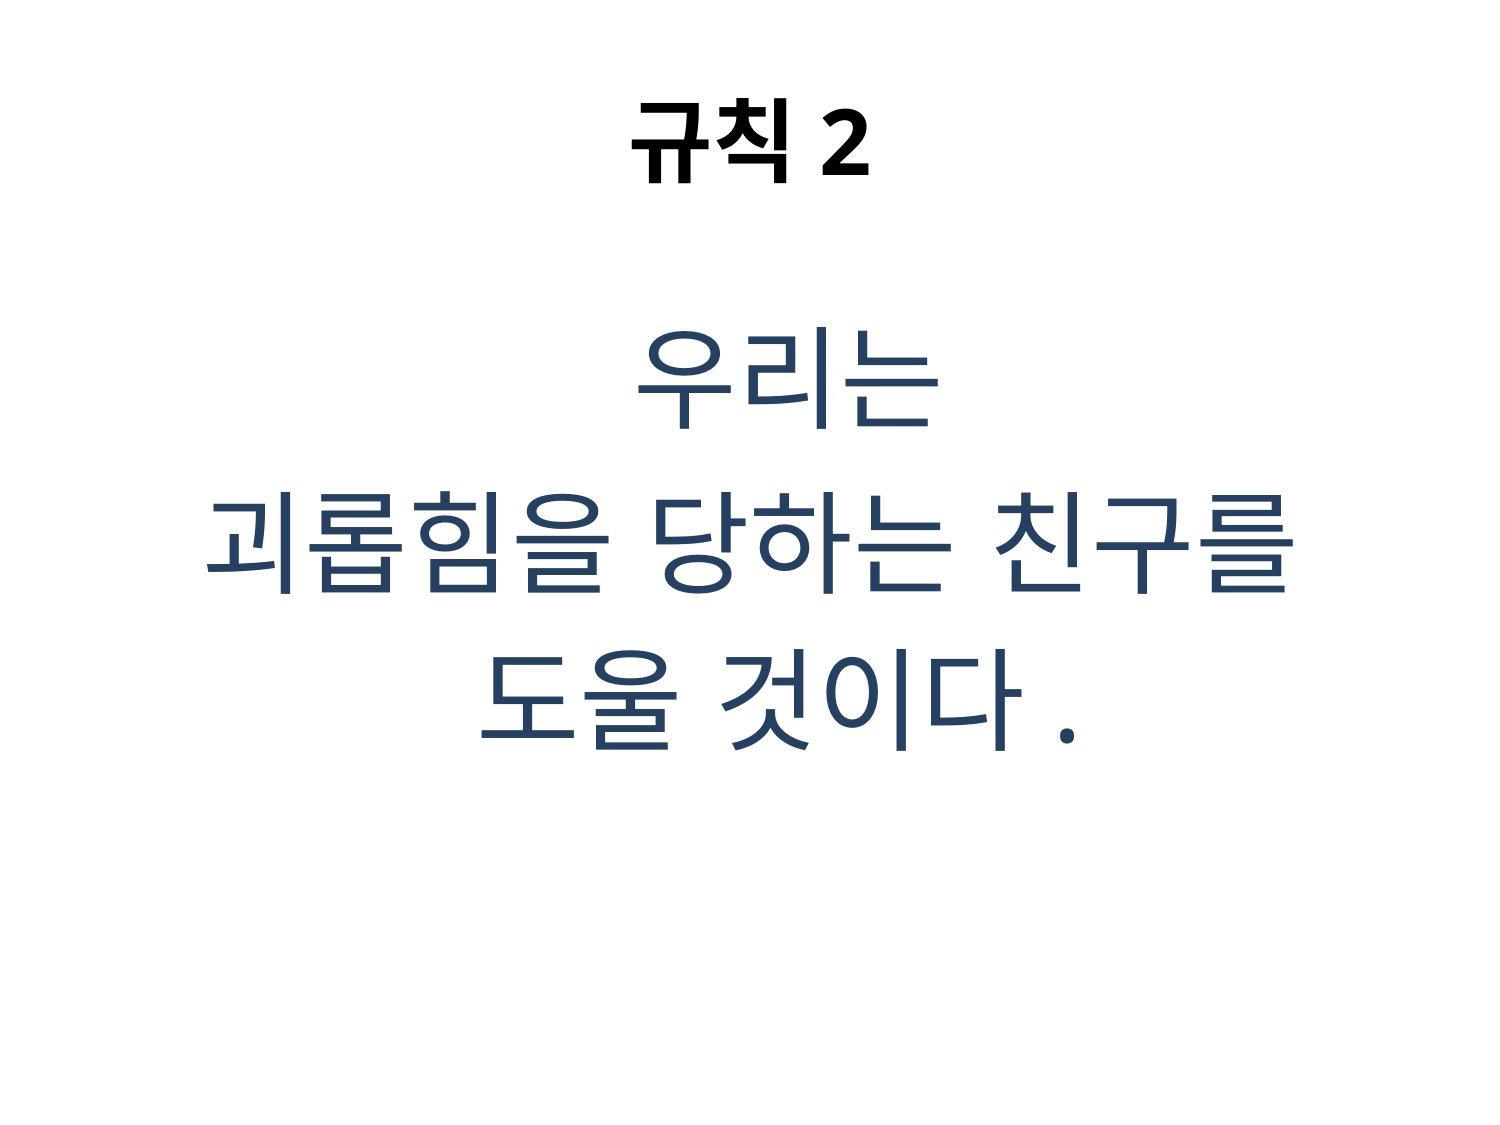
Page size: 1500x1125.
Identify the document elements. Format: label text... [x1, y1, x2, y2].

list 우리는 괴롭힘을 당하는 친구를 도울 것이다. [75, 262, 1425, 1005]
title 규칙2 [75, 45, 1425, 233]
